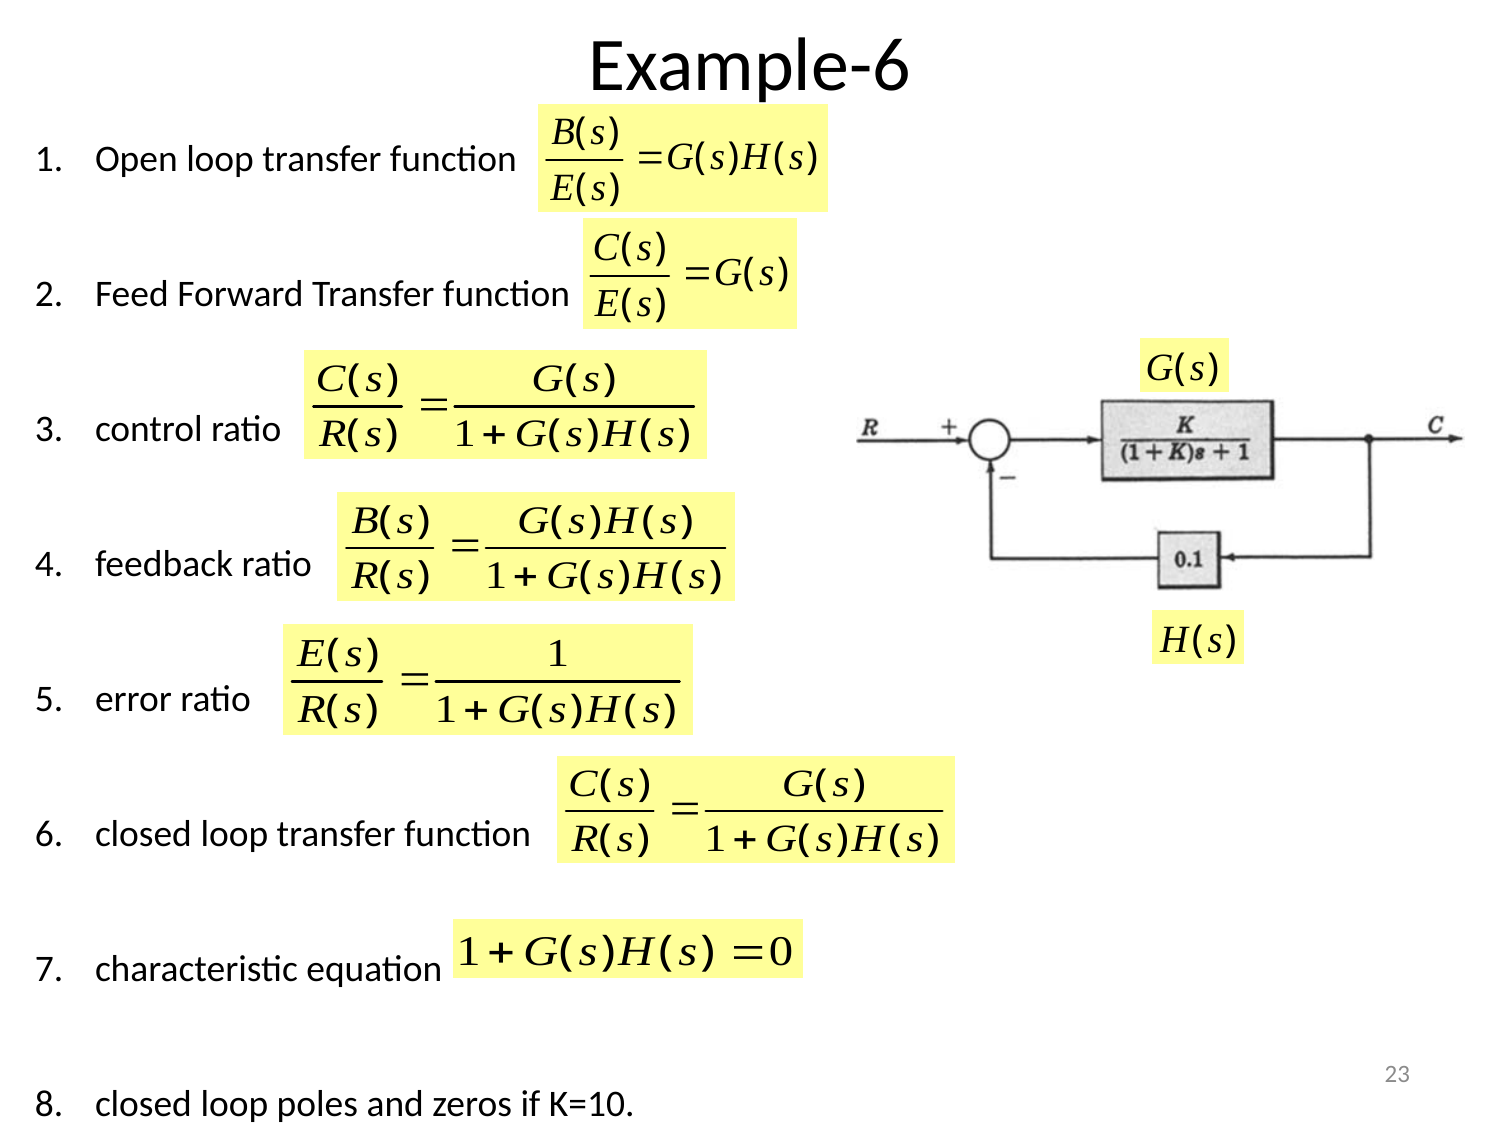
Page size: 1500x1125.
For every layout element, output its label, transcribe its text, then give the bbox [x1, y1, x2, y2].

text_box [282, 624, 694, 736]
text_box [1151, 609, 1245, 664]
picture [855, 396, 1465, 592]
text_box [303, 349, 708, 459]
text_box Open loop transfer function Feed Forward Transfer function control ratio feedback ratio error ratio closed loop transfer function characteristic equation closed loop poles and zeros if K=10. [0, 126, 727, 1125]
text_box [582, 218, 797, 330]
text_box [452, 918, 804, 979]
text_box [538, 103, 828, 213]
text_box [1139, 337, 1229, 393]
title Example-6 [75, 7, 1425, 114]
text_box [556, 755, 956, 864]
slide_number 23 [1074, 1042, 1425, 1103]
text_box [336, 491, 736, 601]
